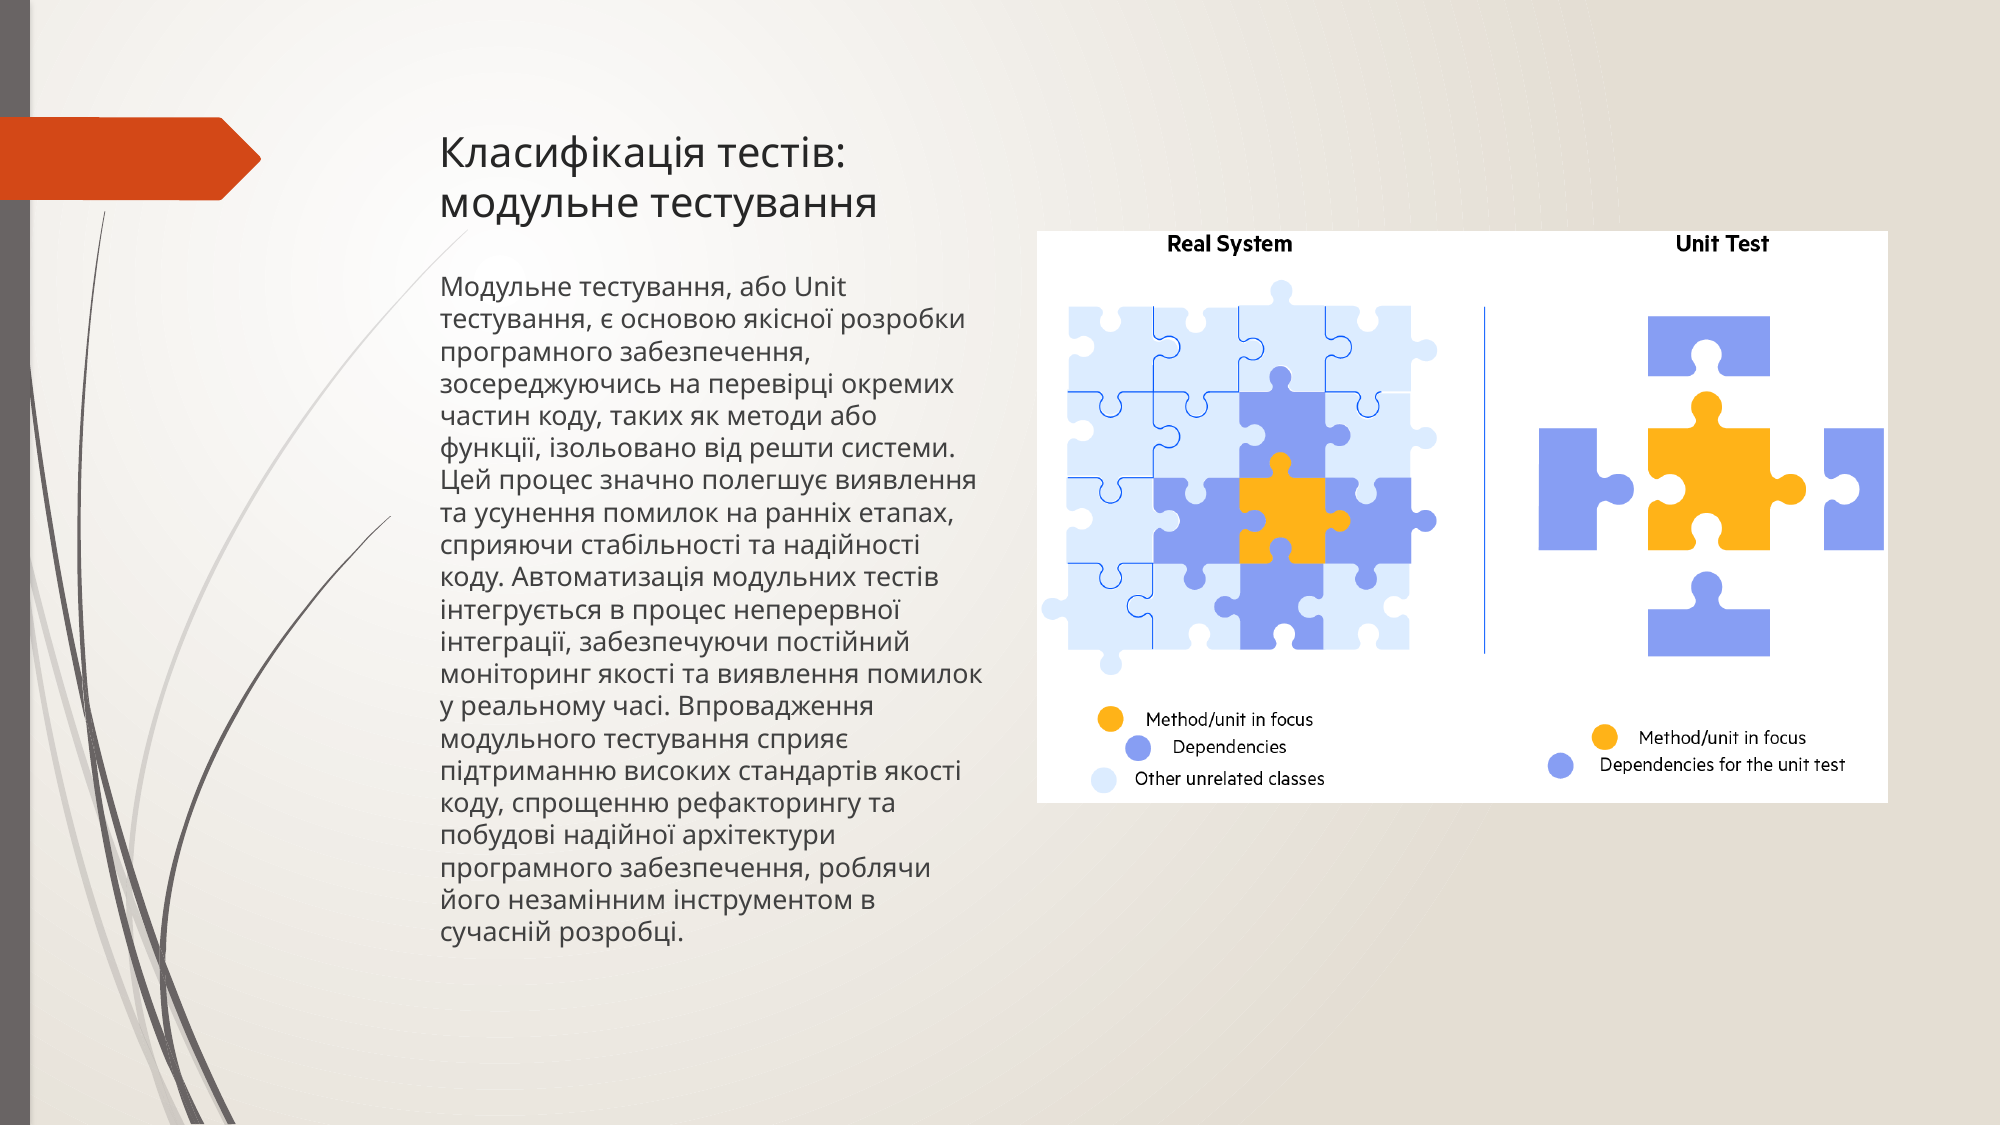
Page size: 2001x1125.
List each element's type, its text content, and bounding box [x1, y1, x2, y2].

list Модульне тестування, або Unit тестування, є основою якісної розробки програмного забезпечення, зосереджуючись на перевірці окремих частин коду, таких як методи або функції, ізольовано від решти системи. Цей процес значно полегшує виявлення та усунення помилок на ранніх етапах, сприяючи стабільності та надійності коду. Автоматизація модульних тестів інтегрується в процес неперервної інтеграції, забезпечуючи постійний моніторинг якості та виявлення помилок у реальному часі. Впровадження модульного тестування сприяє підтриманню високих стандартів якості коду, спрощенню рефакторингу та побудові надійної архітектури програмного забезпечення, роблячи його незамінним інструментом в сучасній розробці. [424, 262, 1000, 962]
title Класифікація тестів: модульне тестування [424, 73, 1000, 234]
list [1036, 231, 1888, 803]
